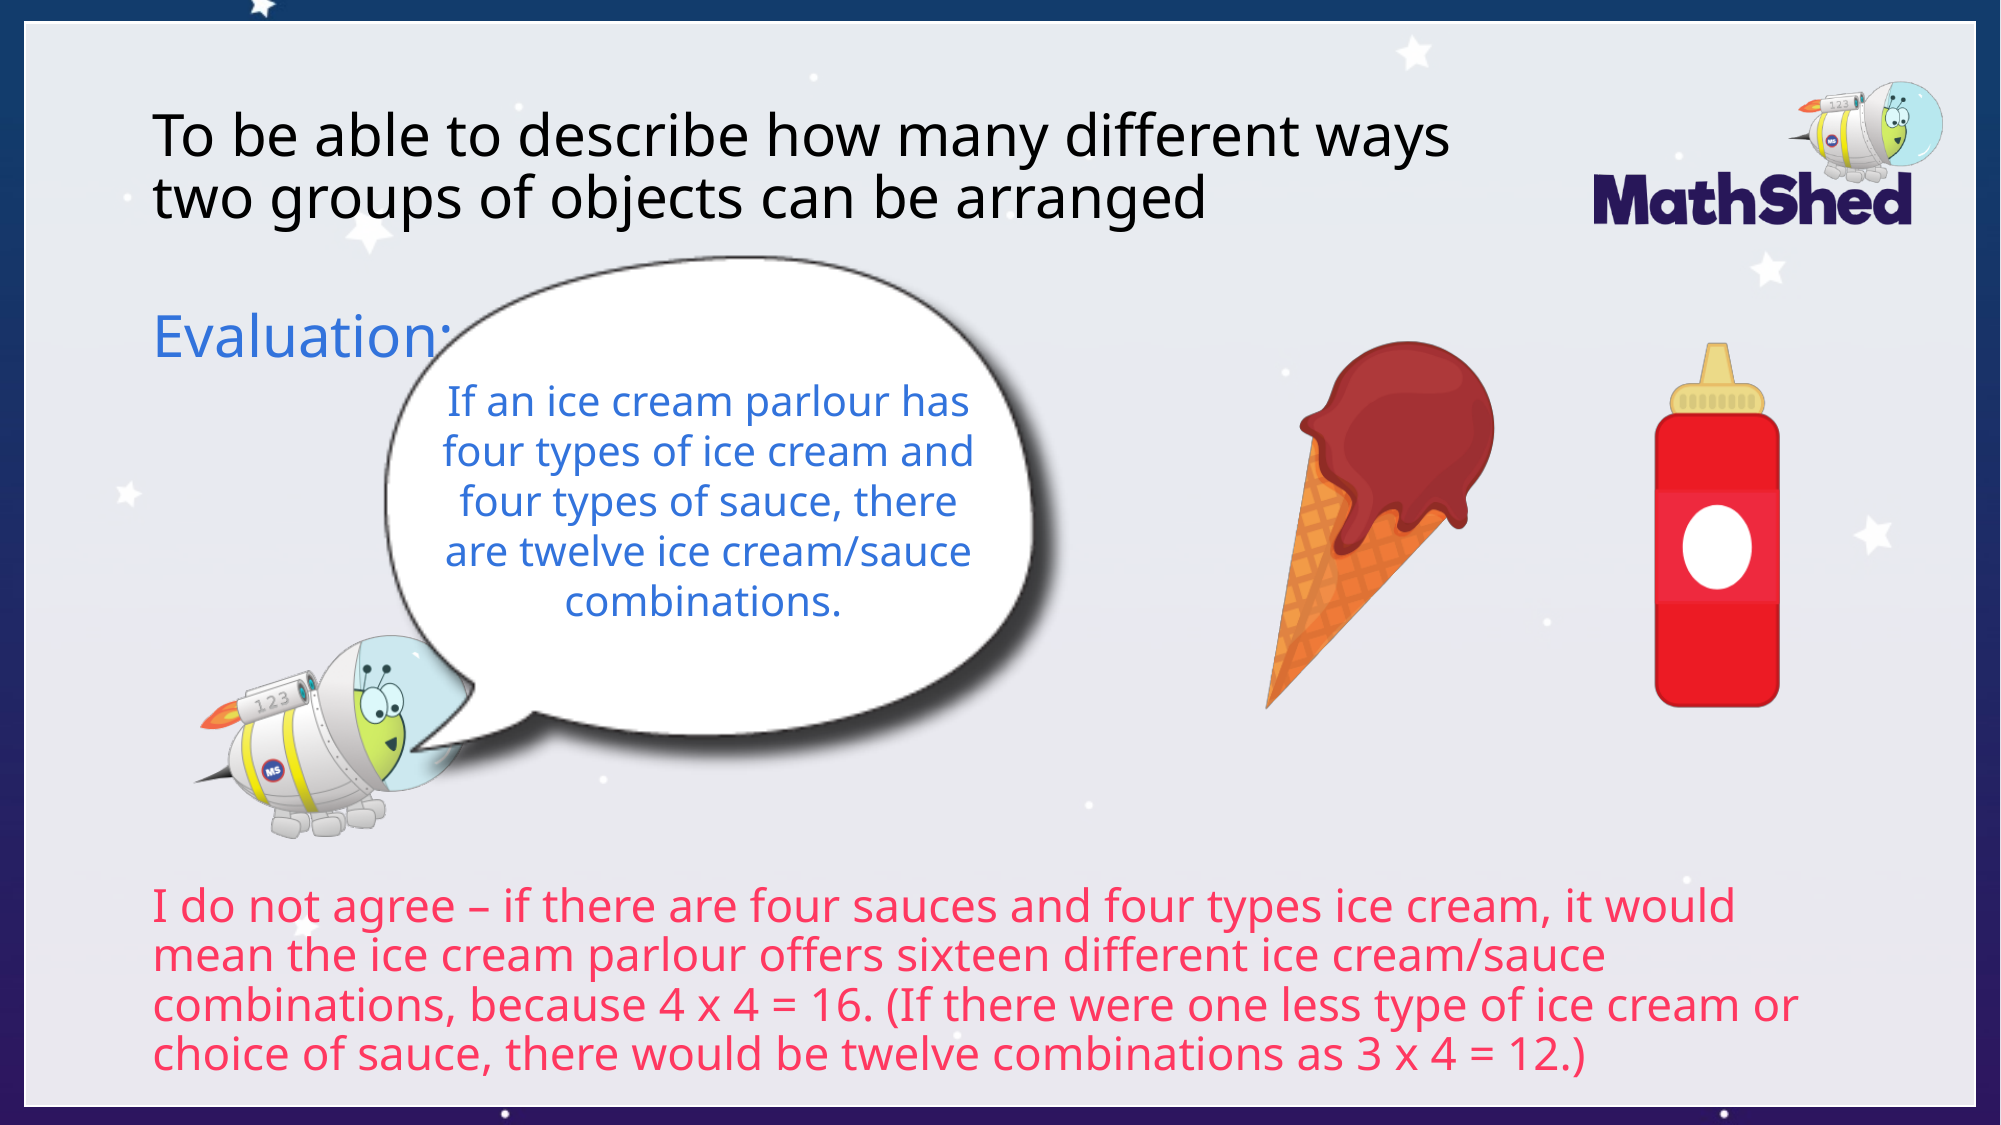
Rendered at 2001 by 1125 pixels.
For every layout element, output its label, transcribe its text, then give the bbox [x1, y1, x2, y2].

picture [0, 0, 2001, 1125]
list Evaluation: I do not agree – if there are four sauces and four types ice cream, it would mean the ice cream parlour offers sixteen different ice cream/sauce combinations, because 4 x 4 = 16. (If there were one less type of ice cream or choice of sauce, there would be twelve combinations as 3 x 4 = 12.) [137, 299, 1863, 1014]
title To be able to describe how many different ways two groups of objects can be arranged [137, 59, 1578, 278]
